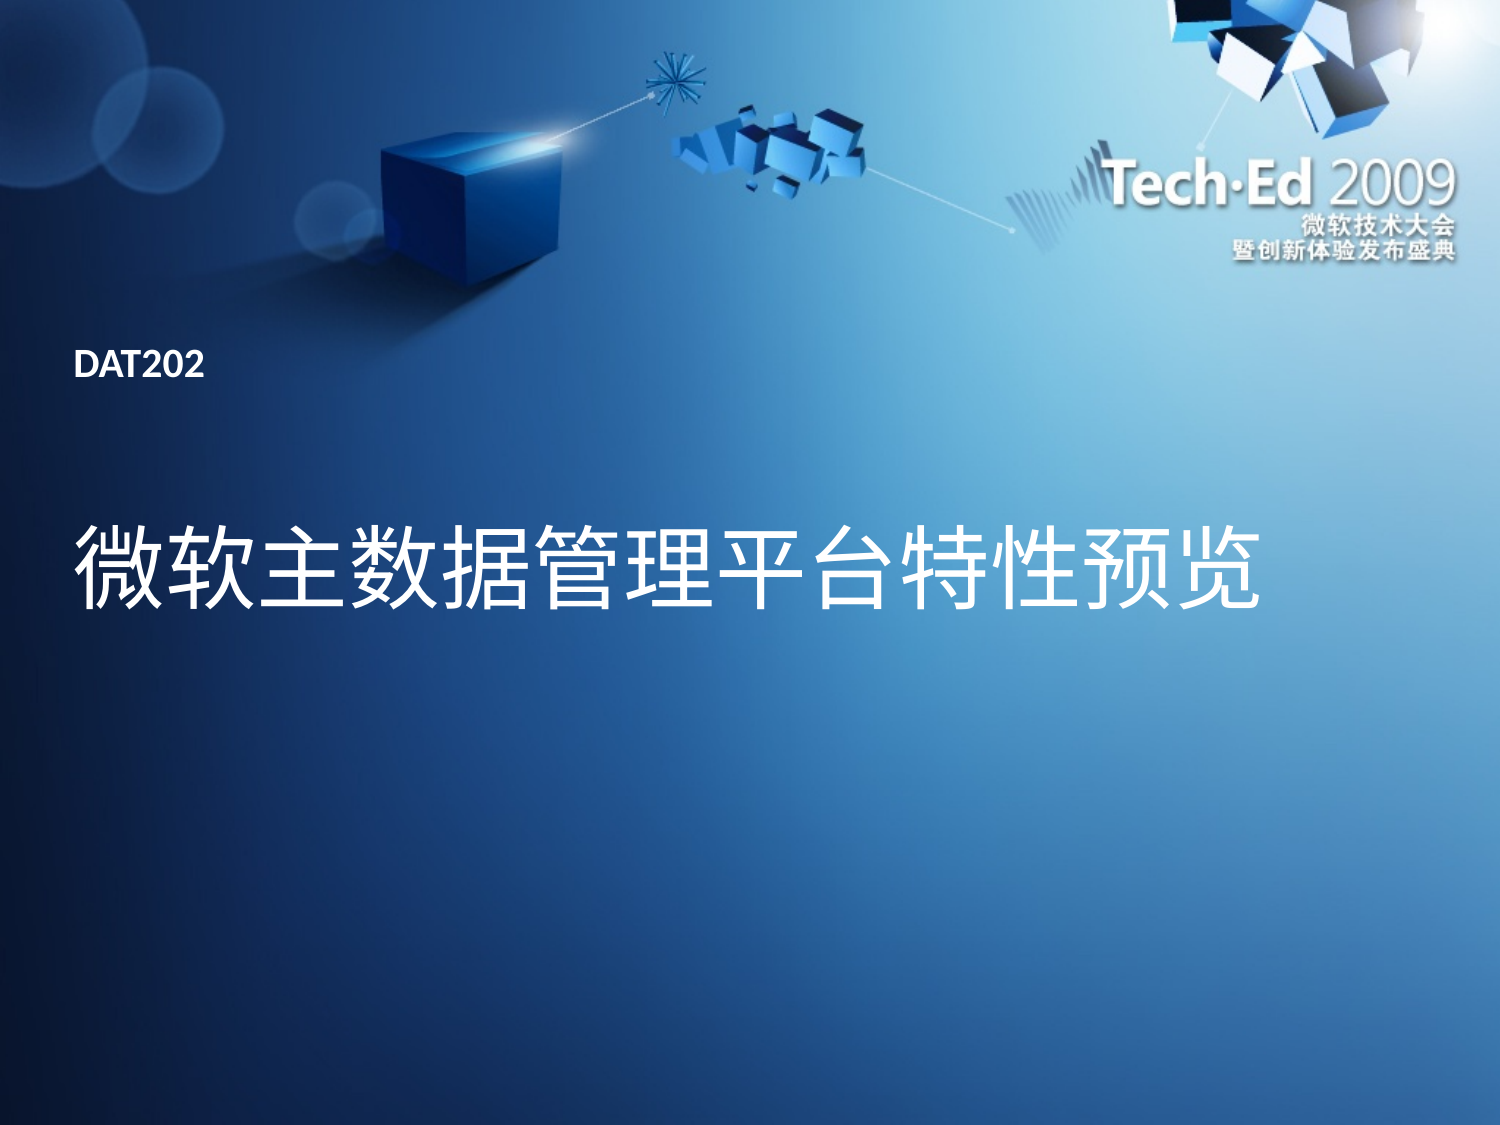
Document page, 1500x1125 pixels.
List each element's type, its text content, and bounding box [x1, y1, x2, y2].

list DAT202 [58, 328, 481, 434]
title 微软主数据管理平台特性预览 [58, 503, 1409, 692]
picture [0, 0, 1500, 1125]
